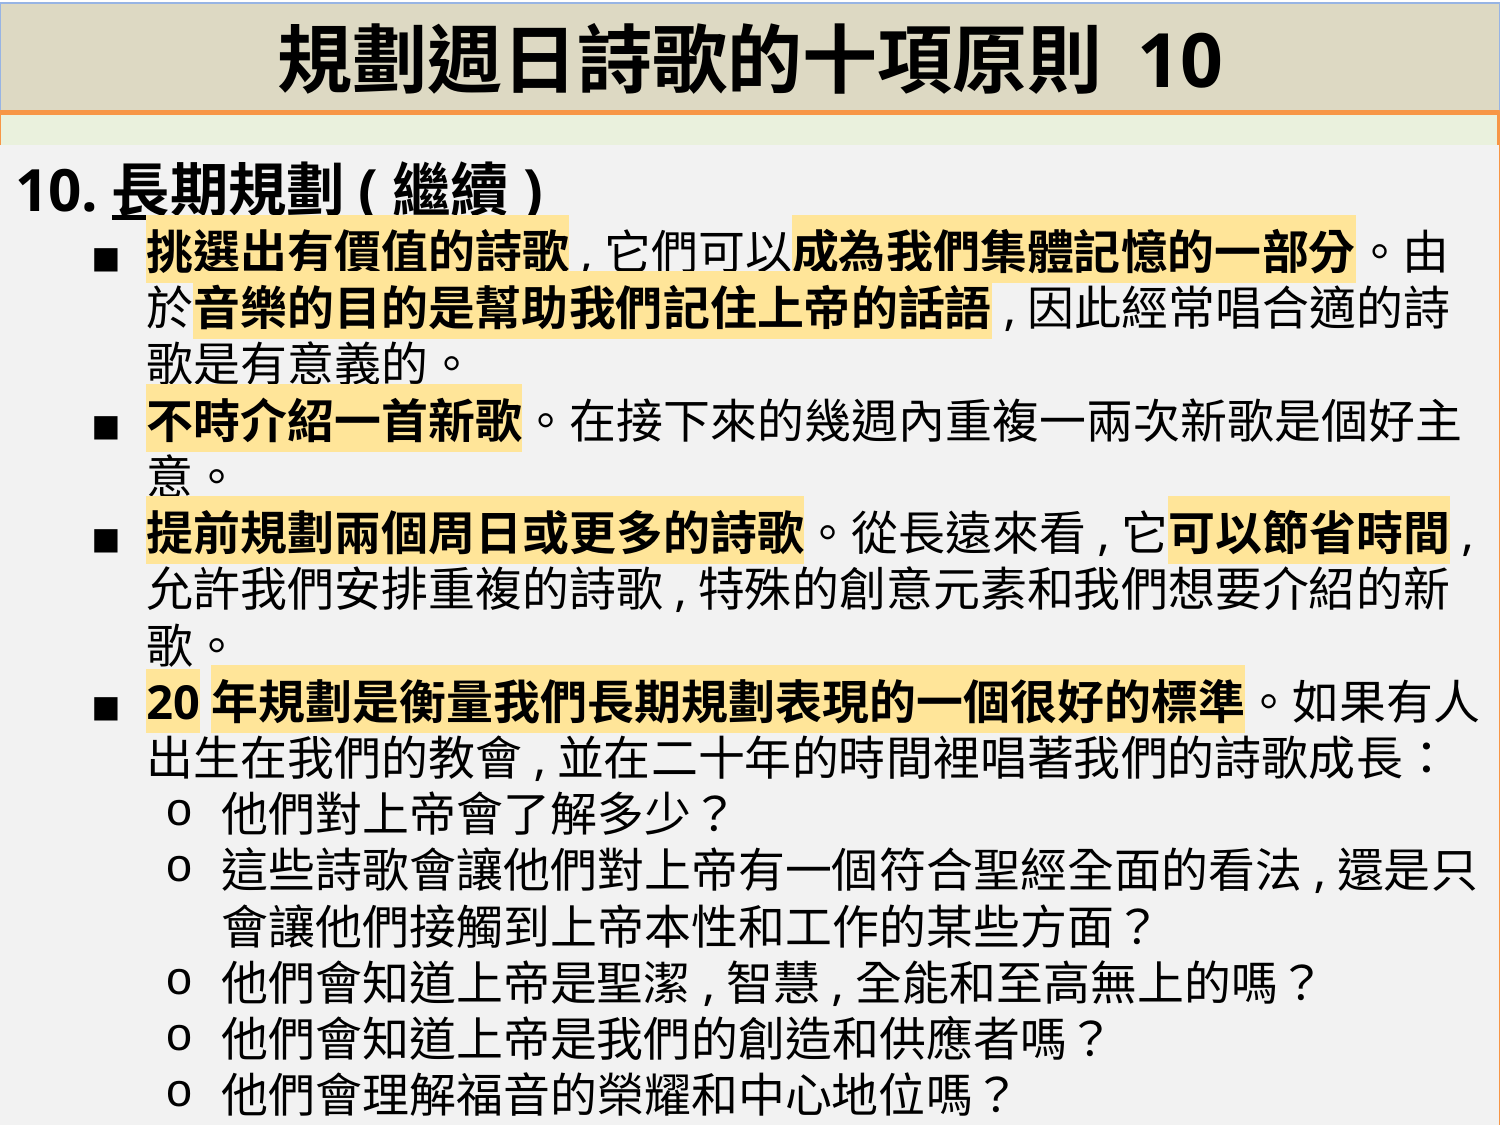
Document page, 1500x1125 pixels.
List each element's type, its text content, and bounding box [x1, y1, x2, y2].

text_box [0, 112, 1499, 145]
title 規劃週日詩歌的十項原則 10 [0, 2, 1500, 113]
text_box 10.長期規劃(繼續) 挑選出有價值的詩歌,它們可以成為我們集體記憶的一部分。由於音樂的目的是幫助我們記住上帝的話語,因此經常唱合適的詩歌是有意義的。 不時介紹一首新歌。在接下來的幾週內重複一兩次新歌是個好主意。 提前規劃兩個周日或更多的詩歌。從長遠來看,它可以節省時間,允許我們安排重複的詩歌,特殊的創意元素和我們想要介紹的新歌。 20年規劃是衡量我們長期規劃表現的一個很好的標準。如果有人出生在我們的教會,並在二十年的時間裡唱著我們的詩歌成長： 他們對上帝會了解多少？ 這些詩歌會讓他們對上帝有一個符合聖經全面的看法,還是只會讓他們接觸到上帝本性和工作的某些方面？ 他們會知道上帝是聖潔,智慧,全能和至高無上的嗎？ 他們會知道上帝是我們的創造和供應者嗎？ 他們會理解福音的榮耀和中心地位嗎？ [0, 145, 1499, 1125]
